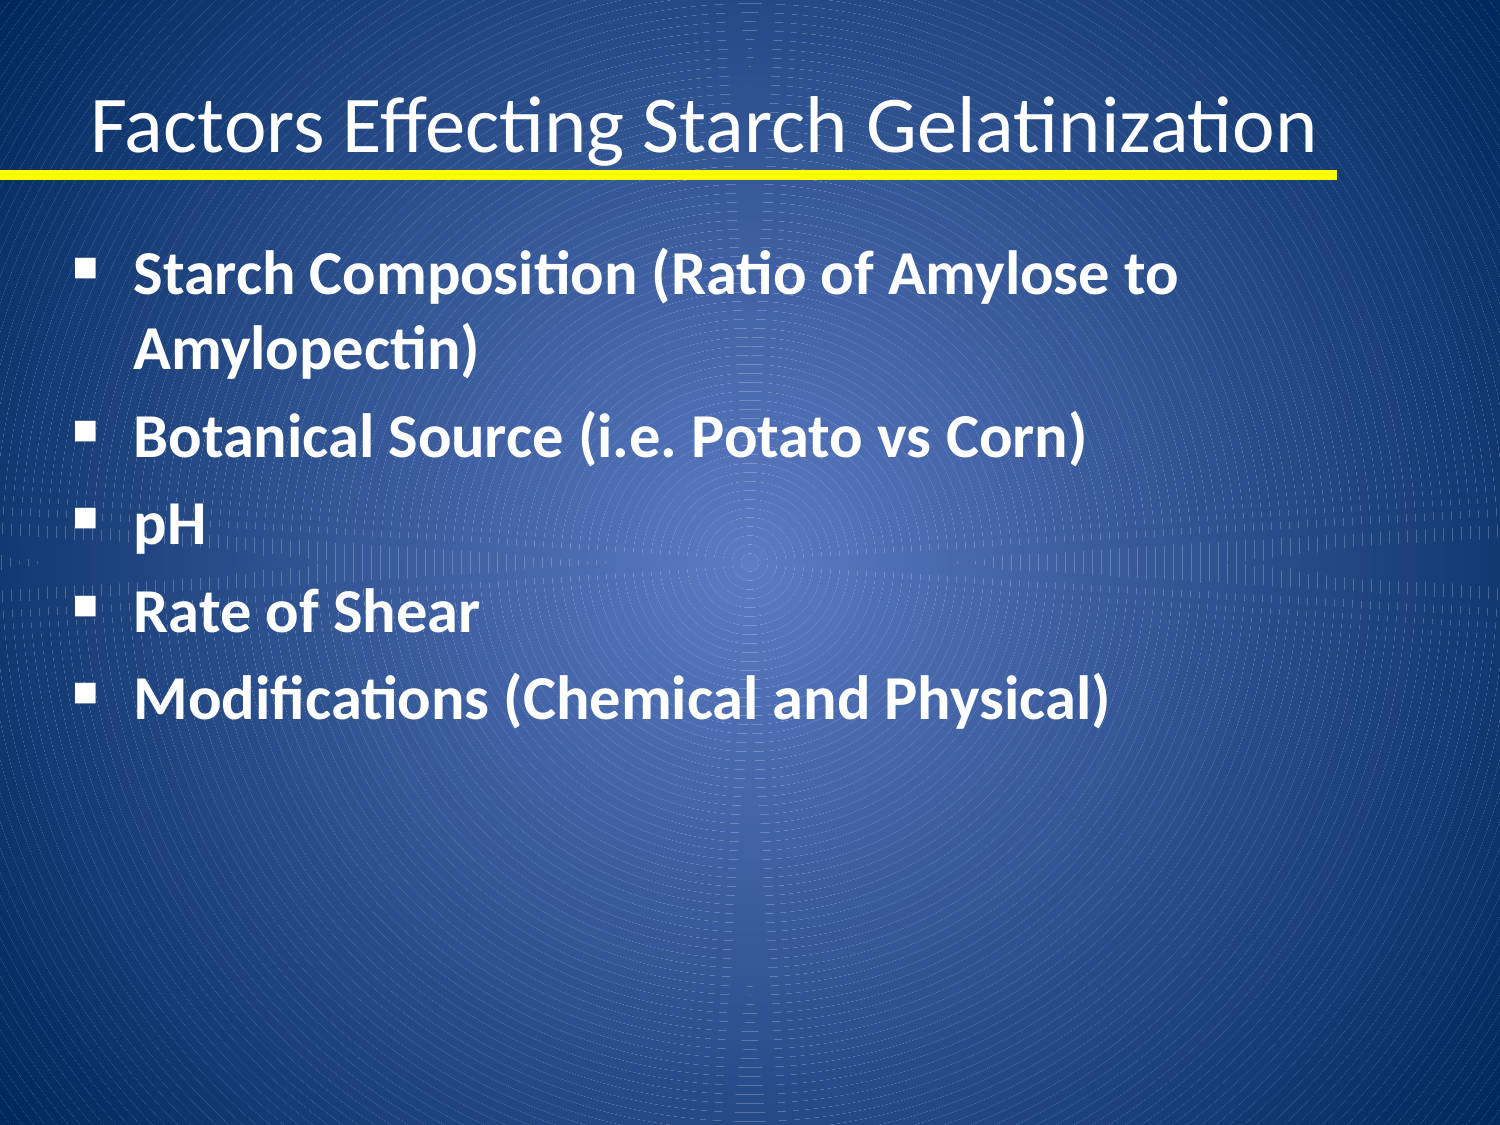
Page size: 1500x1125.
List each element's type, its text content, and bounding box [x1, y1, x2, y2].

list Starch Composition (Ratio of Amylose to Amylopectin) Botanical Source (i.e. Potato vs Corn) pH Rate of Shear Modifications (Chemical and Physical) [62, 224, 1413, 968]
title Factors Effecting Starch Gelatinization [75, 26, 1425, 215]
